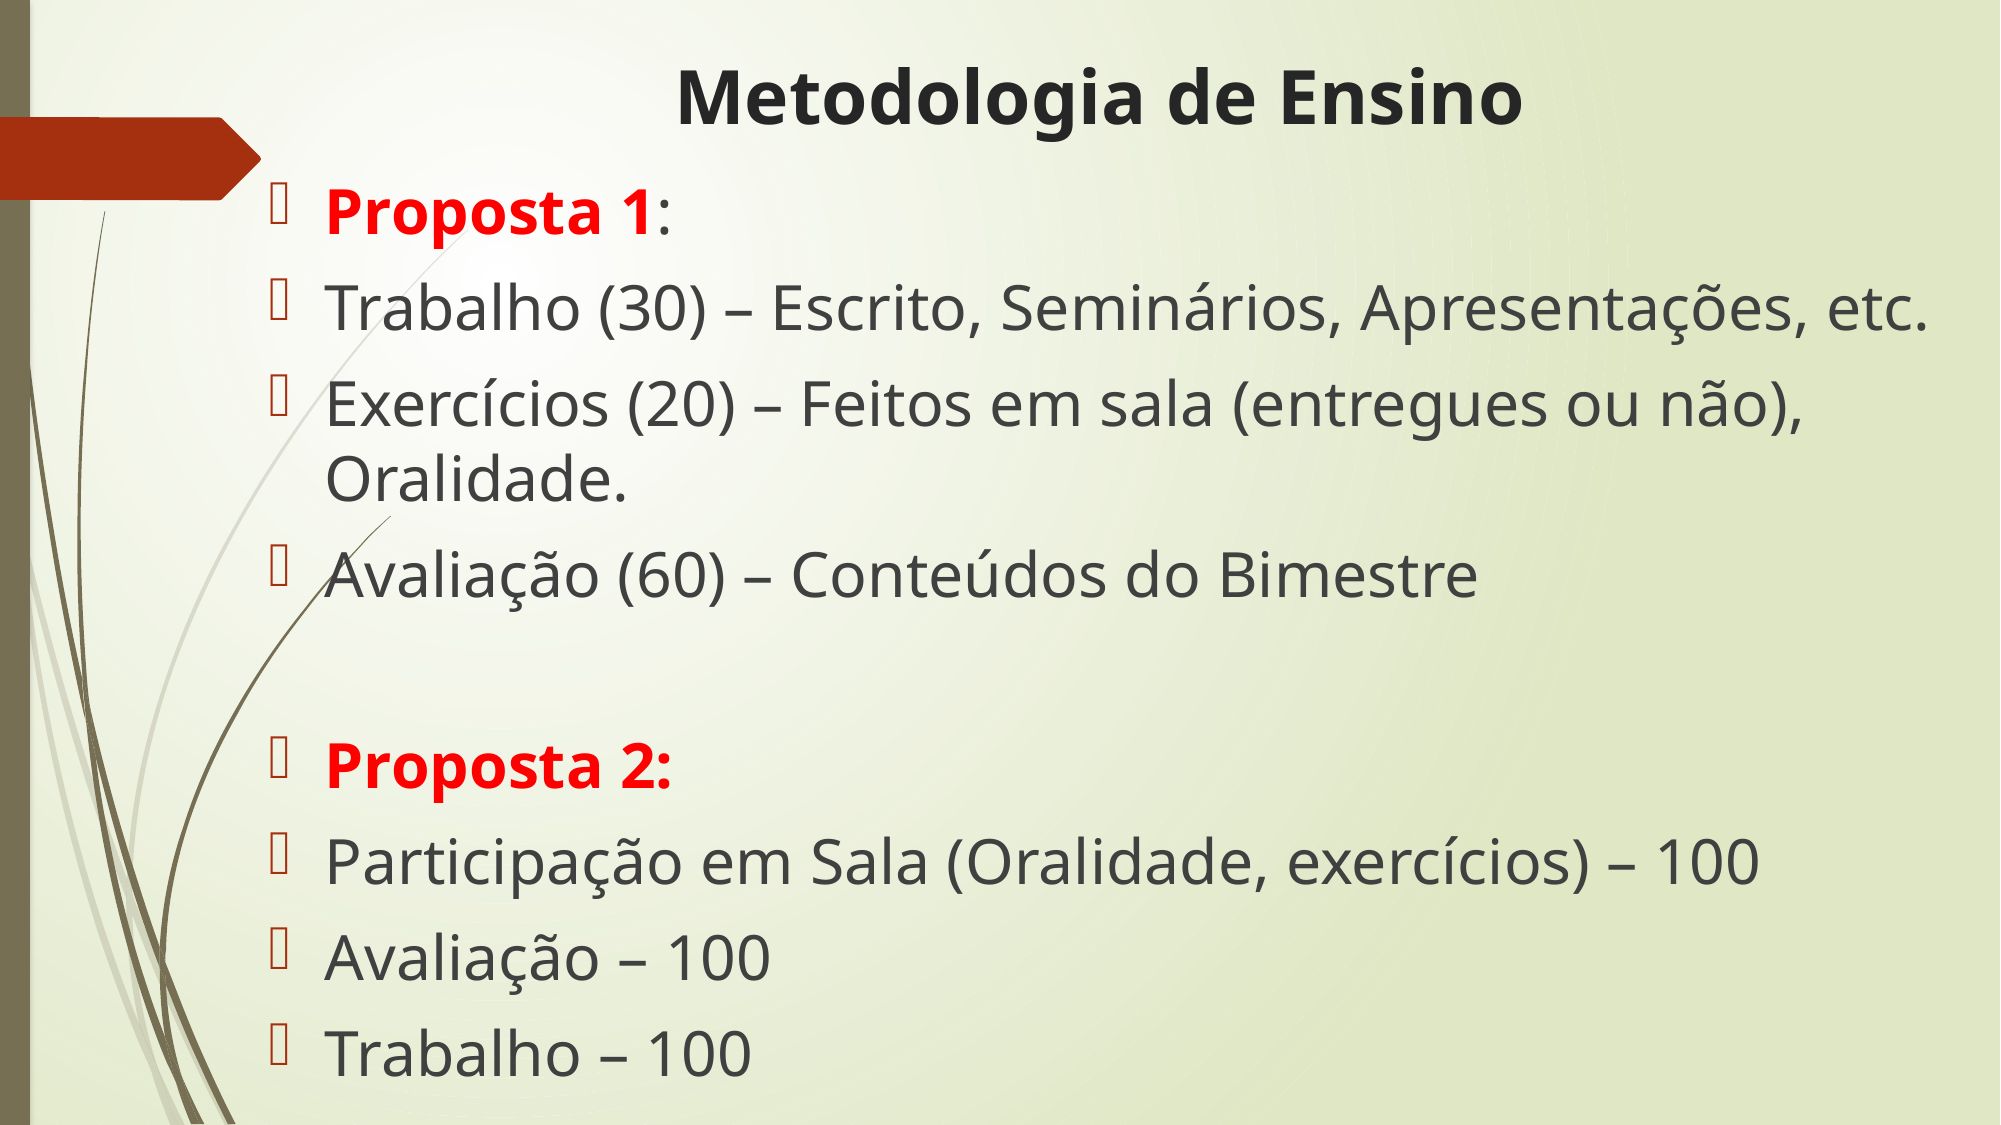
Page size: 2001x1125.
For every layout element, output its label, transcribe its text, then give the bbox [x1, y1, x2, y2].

list Proposta 1: Trabalho (30) – Escrito, Seminários, Apresentações, etc. Exercícios (20) – Feitos em sala (entregues ou não), Oralidade. Avaliação (60) – Conteúdos do Bimestre Proposta 2: Participação em Sala (Oralidade, exercícios) – 100 Avaliação – 100 Trabalho – 100 [253, 164, 2000, 1101]
title Metodologia de Ensino [659, 42, 1564, 163]
